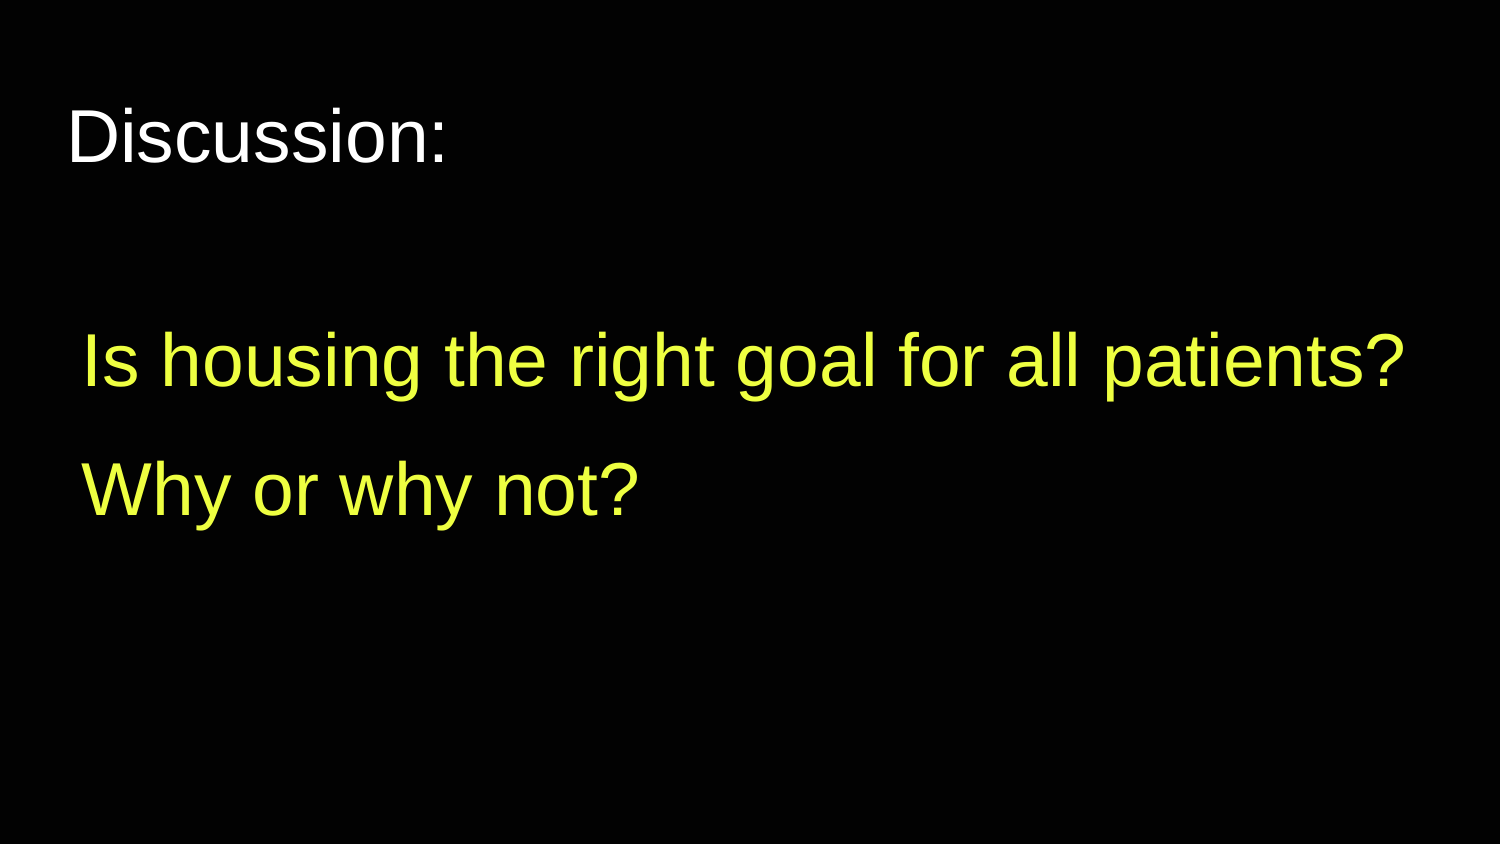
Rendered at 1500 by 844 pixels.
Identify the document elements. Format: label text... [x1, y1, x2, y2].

title Discussion: [51, 72, 1449, 167]
list Is housing the right goal for all patients? Why or why not? [66, 282, 1465, 410]
